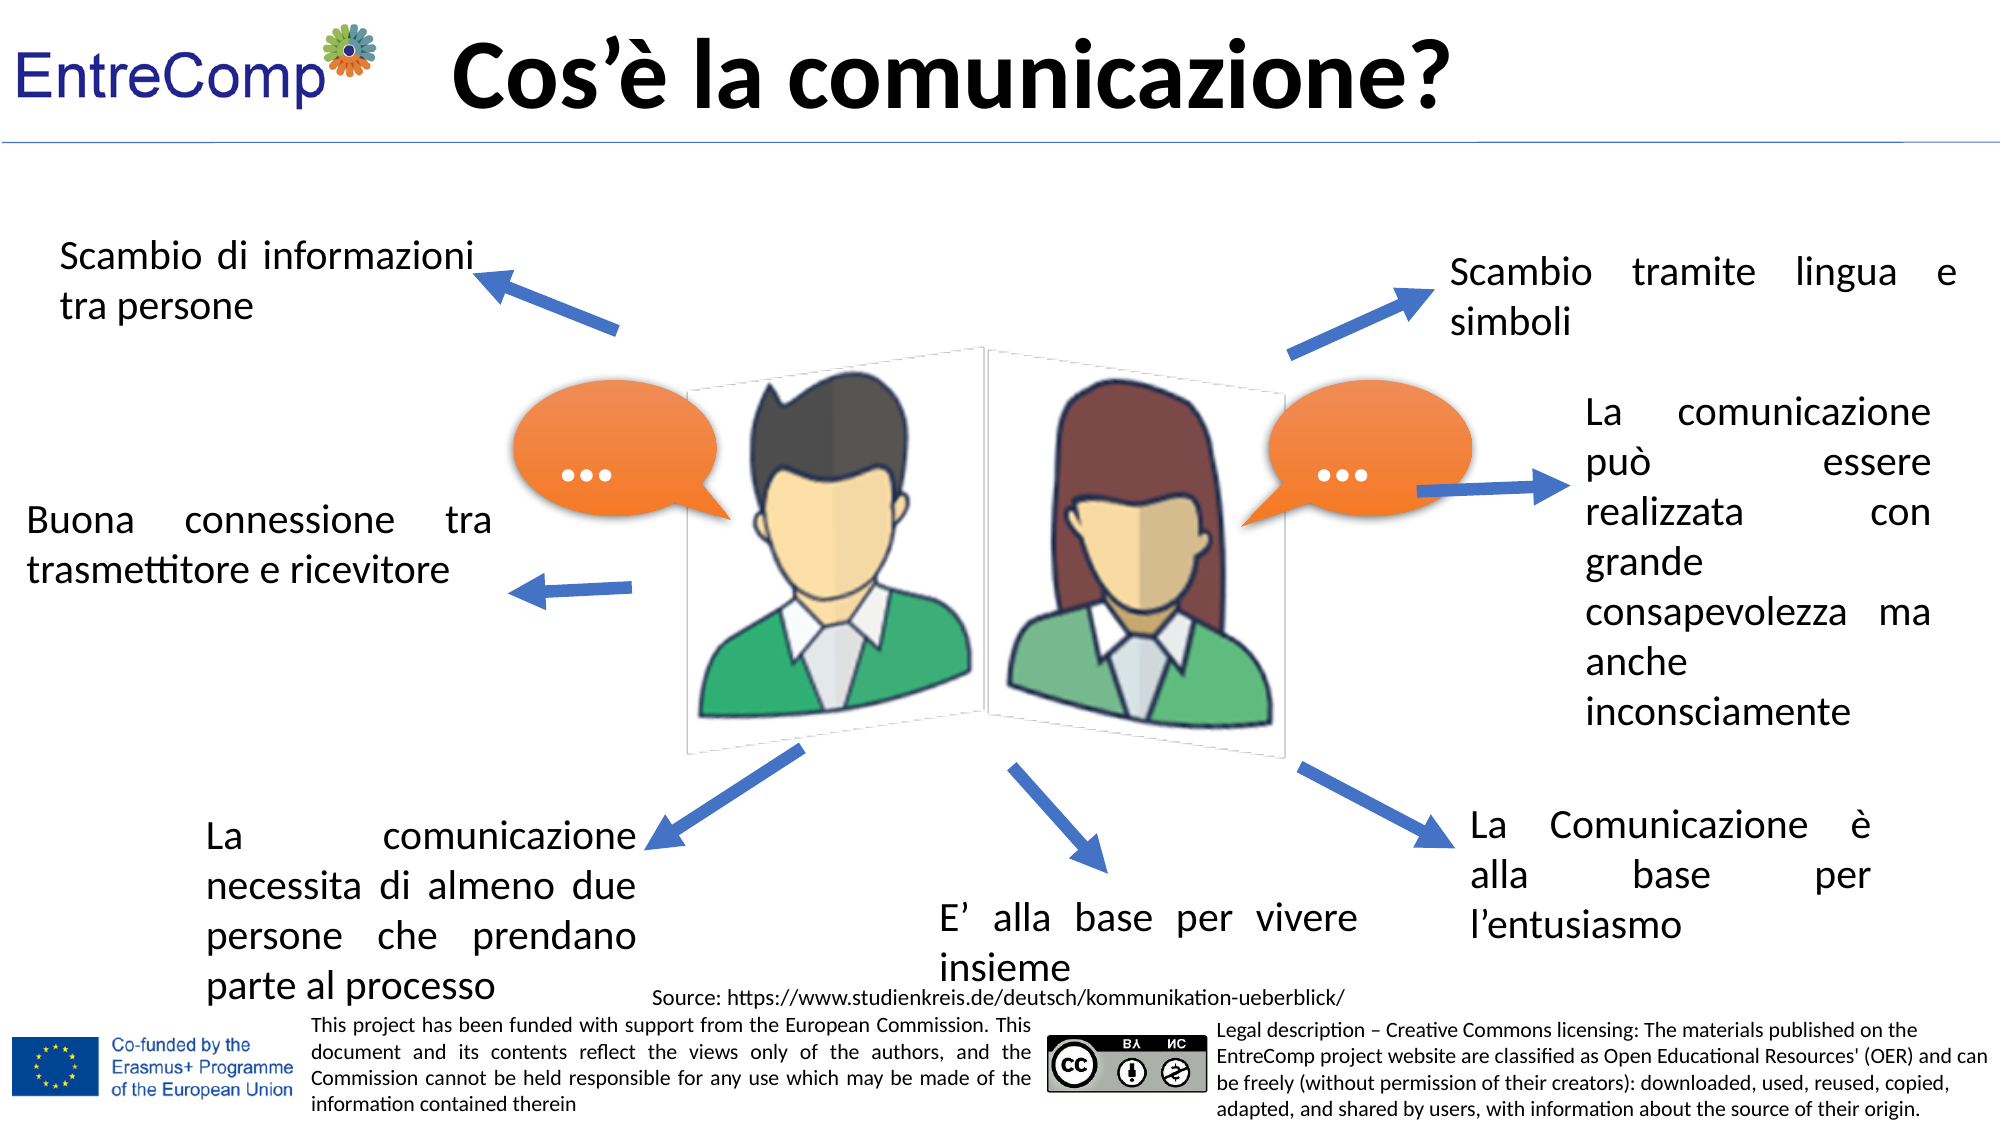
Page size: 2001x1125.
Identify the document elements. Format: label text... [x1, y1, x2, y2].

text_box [1416, 485, 1571, 492]
text_box La comunicazione può essere realizzata con grande consapevolezza ma anche inconsciamente [1570, 375, 1947, 596]
text_box La comunicazione necessita di almeno due persone che prendano parte al processo [190, 799, 653, 978]
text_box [1288, 289, 1436, 356]
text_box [472, 273, 618, 332]
picture [684, 344, 1289, 762]
picture [11, 1033, 300, 1100]
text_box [507, 587, 632, 594]
text_box Cos’è la comunicazione? [438, 1, 1966, 137]
text_box This project has been funded with support from the European Commission. This document and its contents reflect the views only of the authors, and the Commission cannot be held responsible for any use which may be made of the information contained therein​ [296, 1003, 1048, 1124]
picture [1047, 1035, 1208, 1093]
text_box Legal description – Creative Commons licensing: The materials published on the EntreComp project website are classified as Open Educational Resources' (OER) and can be freely (without permission of their creators): downloaded, used, reused, copied, adapted, and shared by users, with information about the source of their origin. [1201, 1008, 2000, 1125]
text_box La Comunicazione è alla base per l’entusiasmo [1454, 788, 1887, 908]
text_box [643, 747, 803, 851]
text_box Scambio tramite lingua e simboli [1434, 235, 1973, 343]
text_box Source: https://www.studienkreis.de/deutsch/kommunikation-ueberblick/ [637, 975, 1365, 1018]
text_box … [1289, 379, 1473, 516]
picture [11, 18, 381, 122]
text_box E’ alla base per vivere insieme [923, 881, 1374, 936]
text_box Scambio di informazioni tra persone [44, 219, 491, 328]
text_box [1011, 766, 1108, 874]
text_box … [513, 379, 684, 516]
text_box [1299, 766, 1456, 849]
text_box Buona connessione tra trasmettitore e ricevitore [11, 483, 509, 704]
